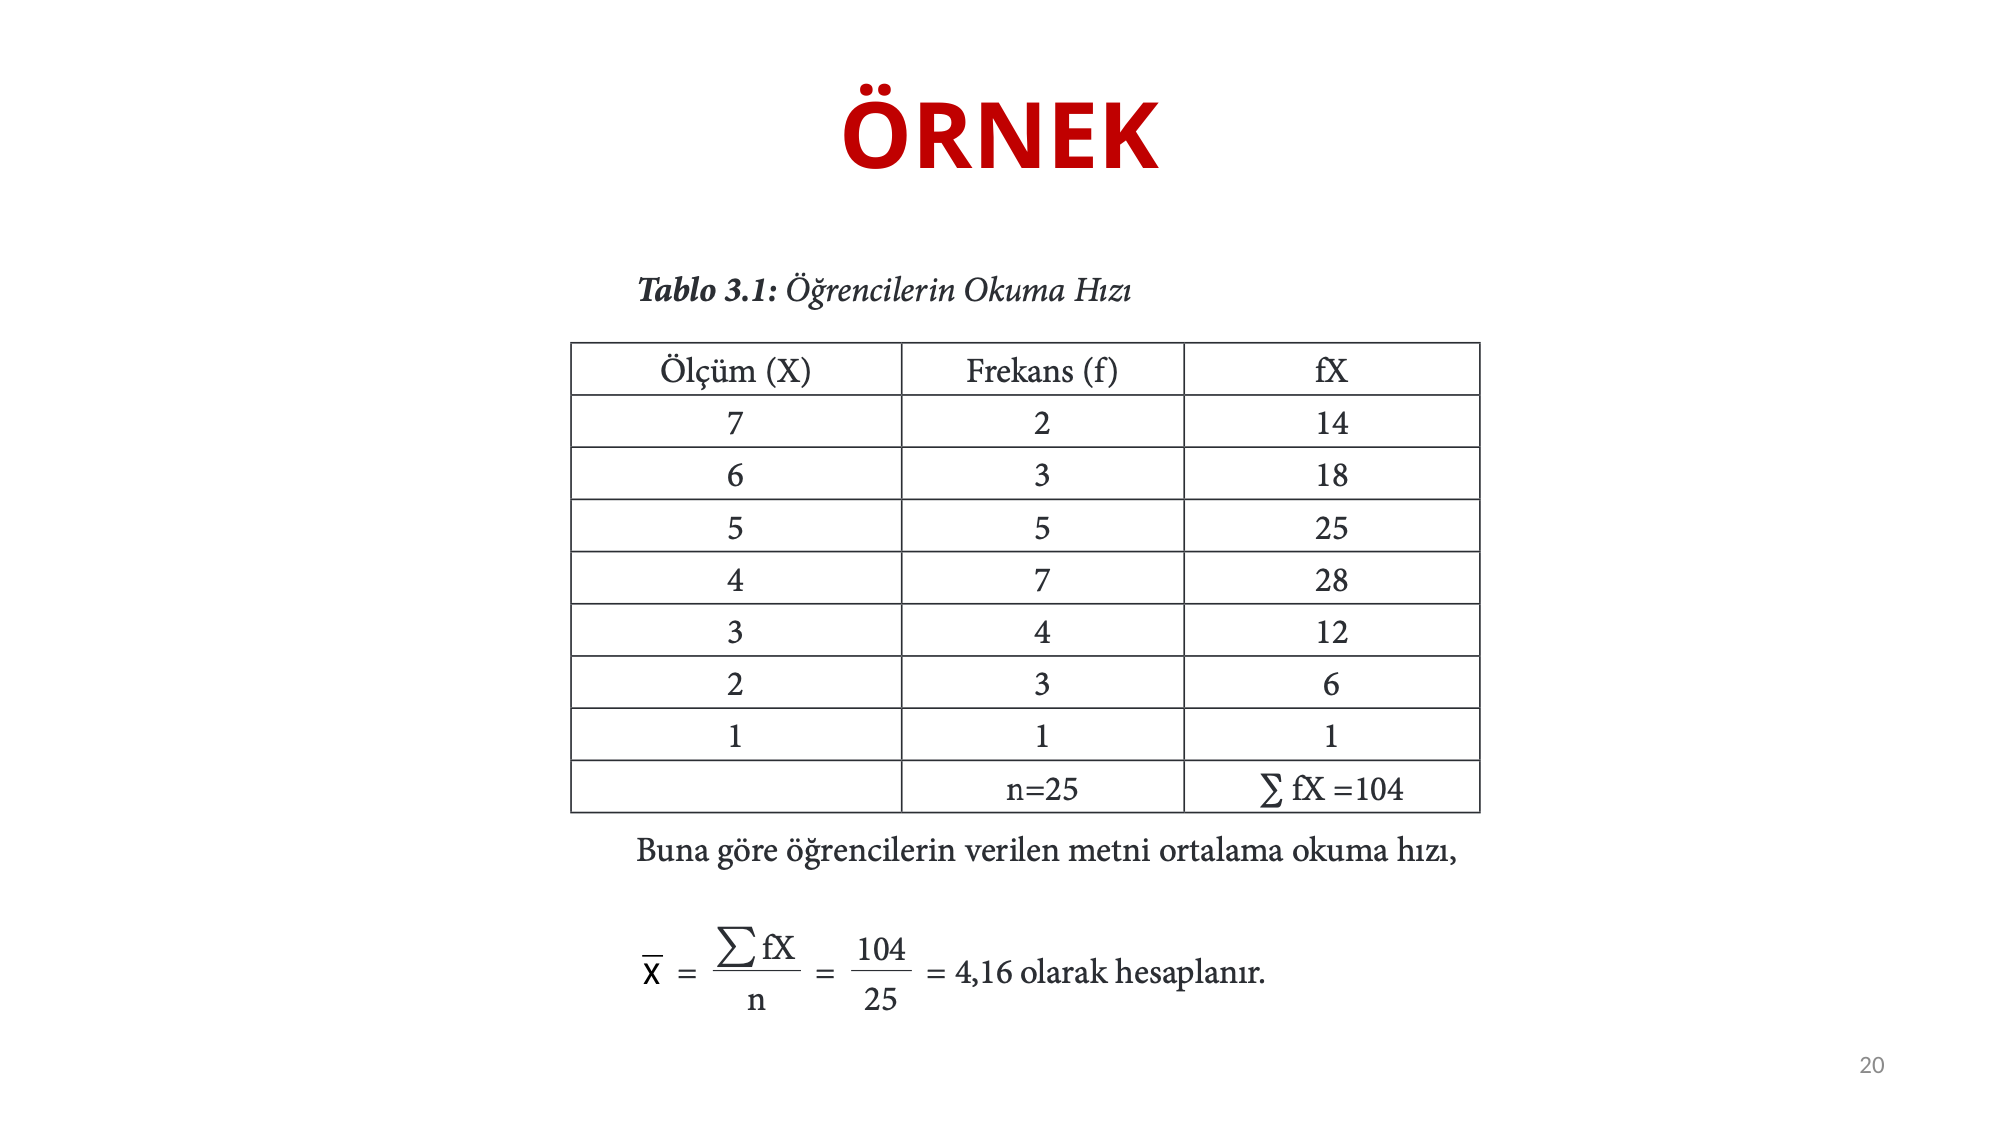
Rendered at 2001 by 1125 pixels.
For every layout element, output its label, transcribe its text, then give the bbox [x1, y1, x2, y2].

picture [513, 253, 1527, 1018]
title ÖRNEK [99, 45, 1900, 233]
slide_number 20 [1433, 1024, 1900, 1103]
